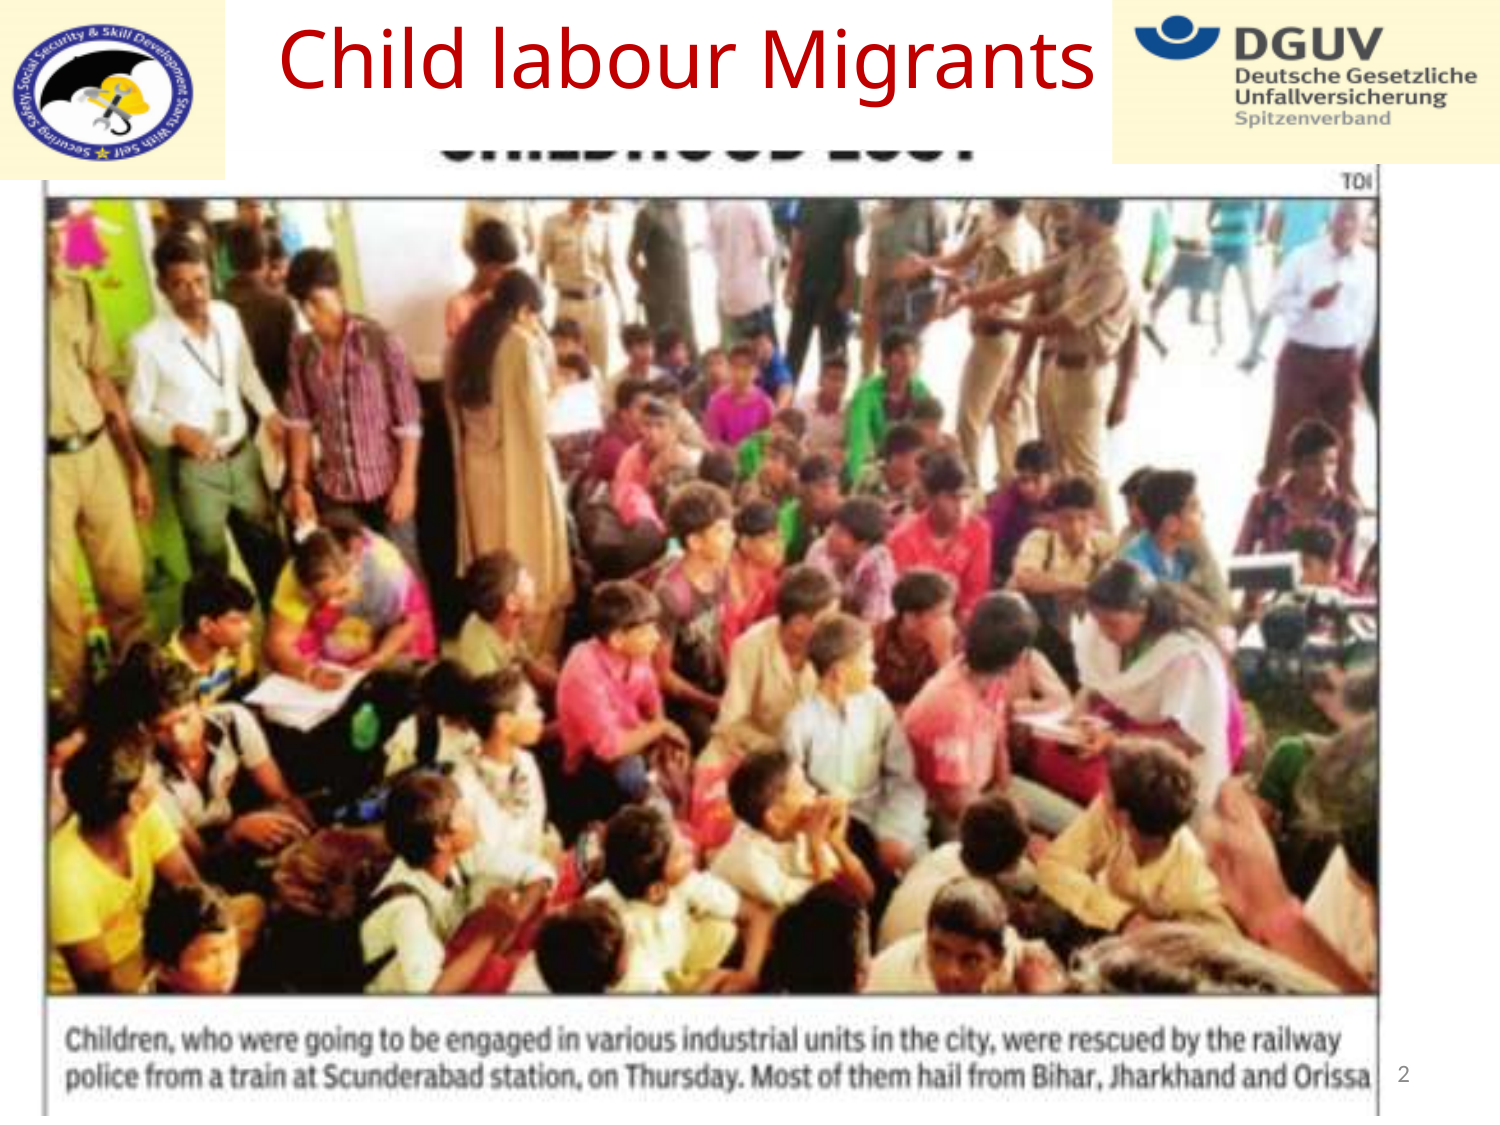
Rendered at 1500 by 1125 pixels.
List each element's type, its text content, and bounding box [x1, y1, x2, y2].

picture [0, 0, 226, 181]
picture [1112, 0, 1500, 164]
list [37, 149, 1388, 1116]
slide_number 2 [1391, 1042, 1425, 1103]
title Child labour Migrants [226, 0, 1110, 113]
